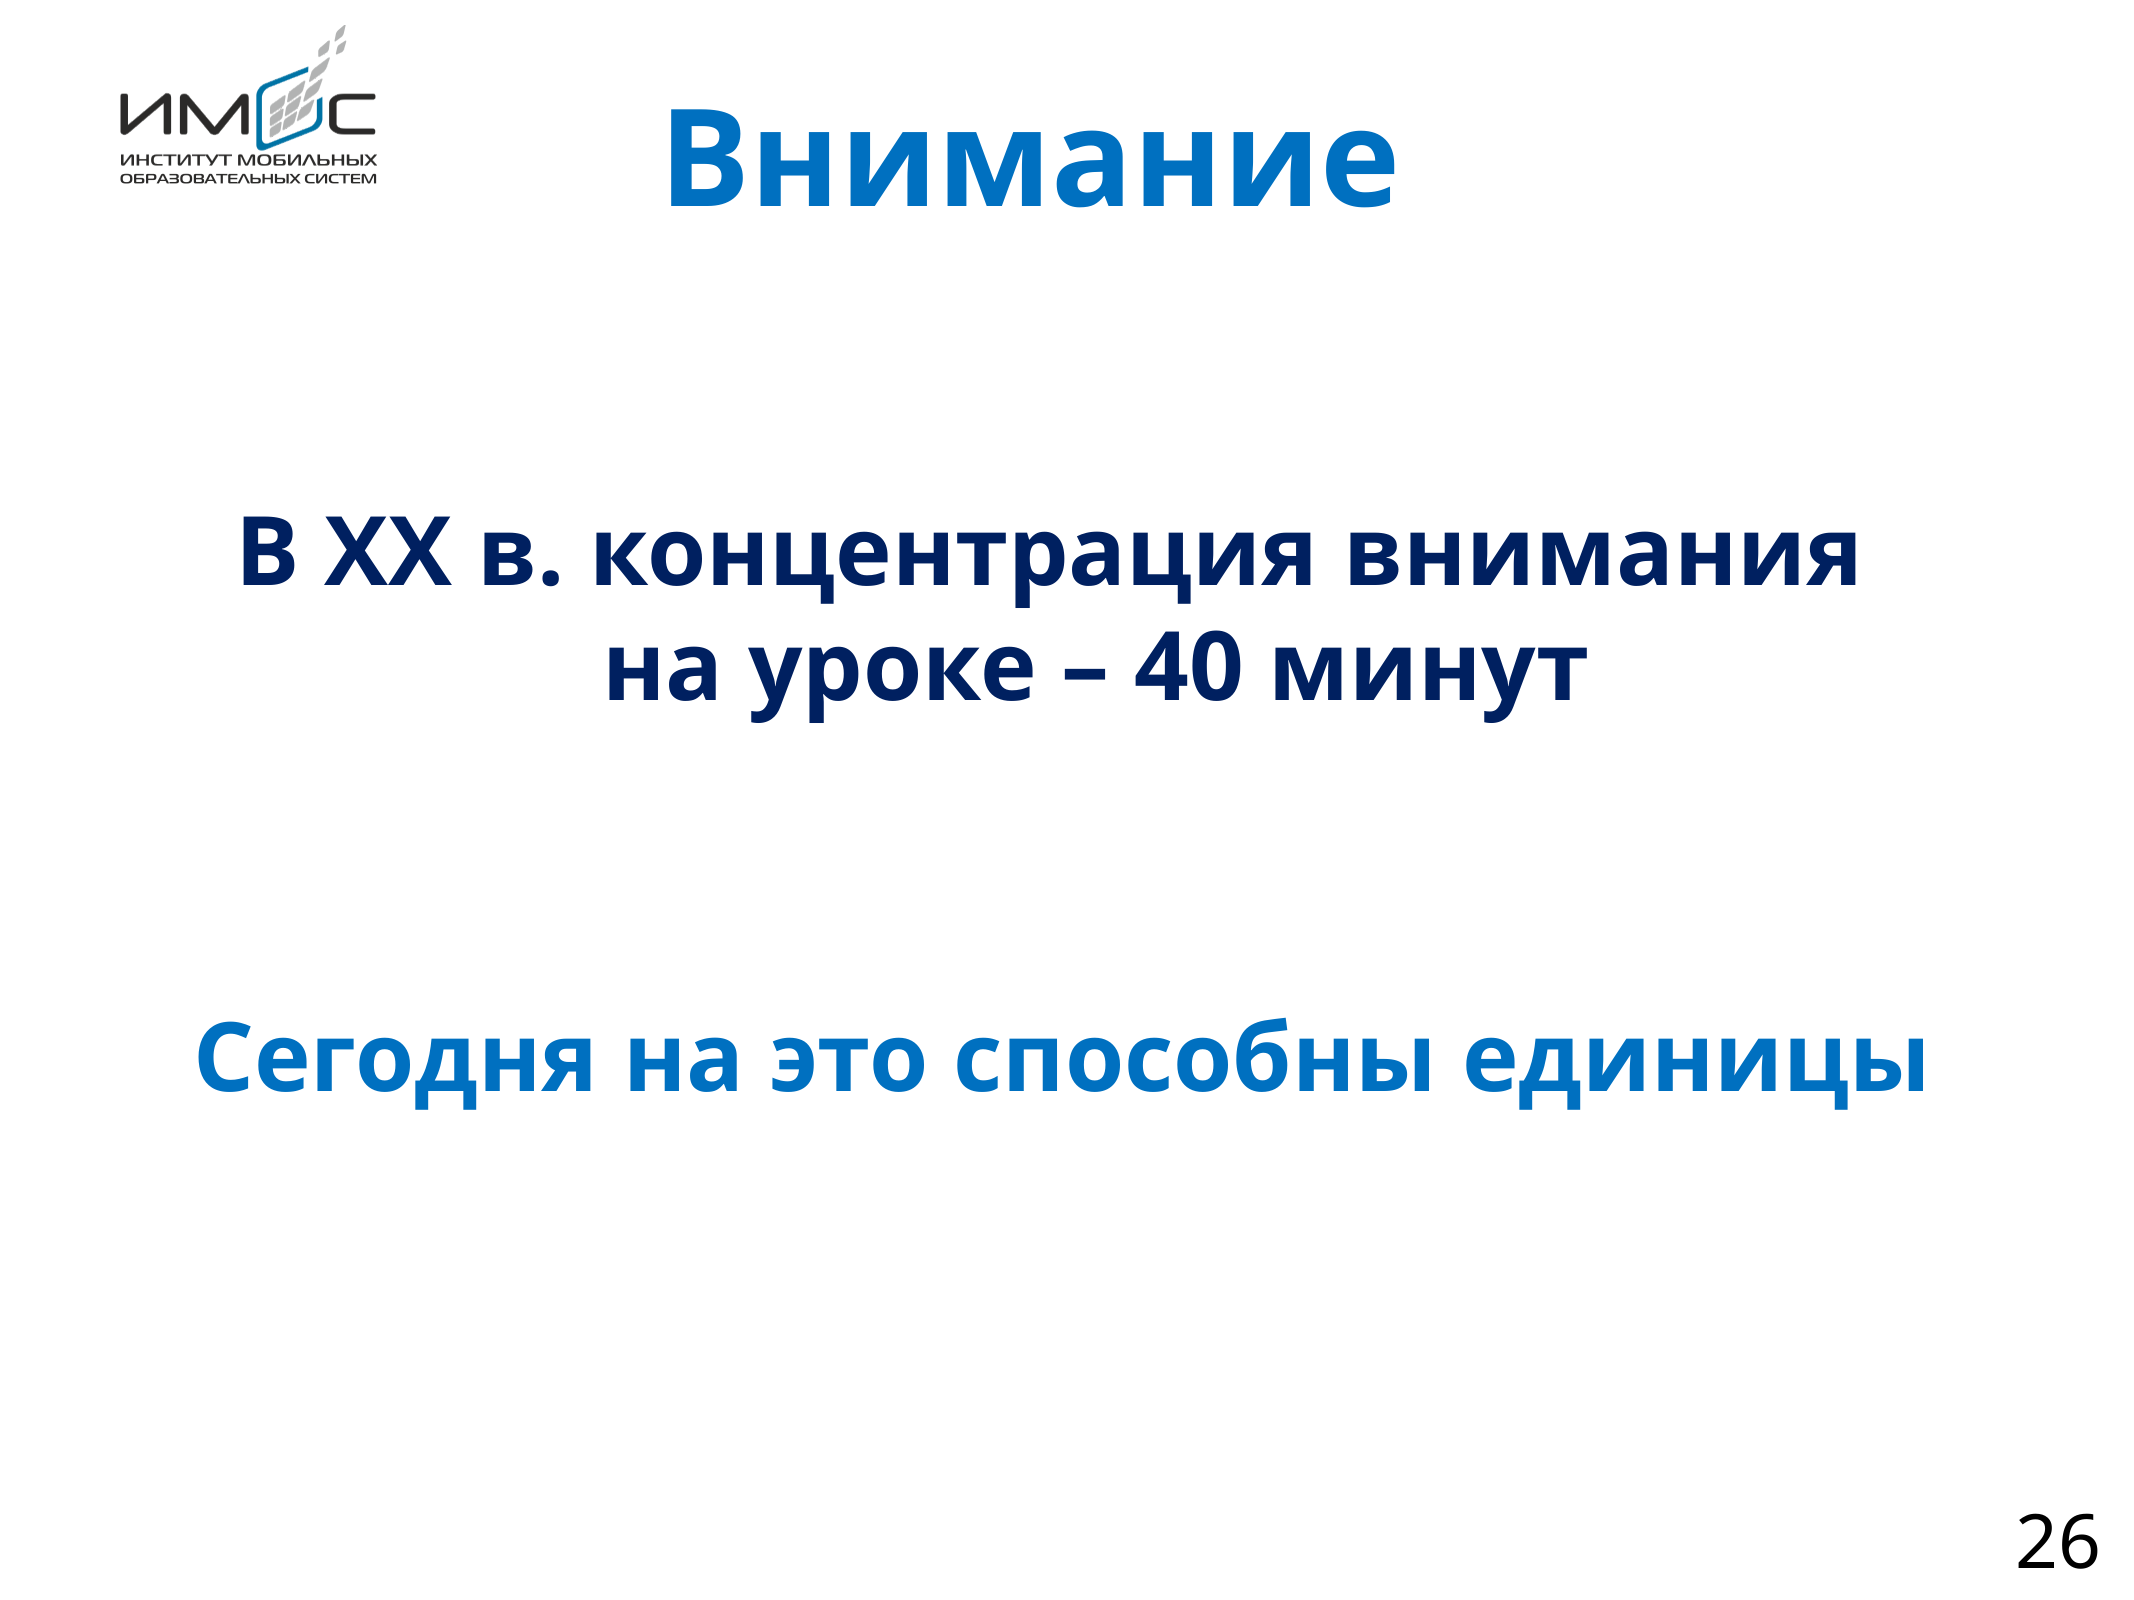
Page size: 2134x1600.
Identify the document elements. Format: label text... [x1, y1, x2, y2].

slide_number 26 [1993, 1482, 2125, 1569]
list В ХХ в. концентрация внимания на уроке – 40 минут Сегодня на это способны единицы [168, 406, 1957, 1194]
title Внимание [376, 45, 1685, 260]
picture [119, 25, 378, 184]
